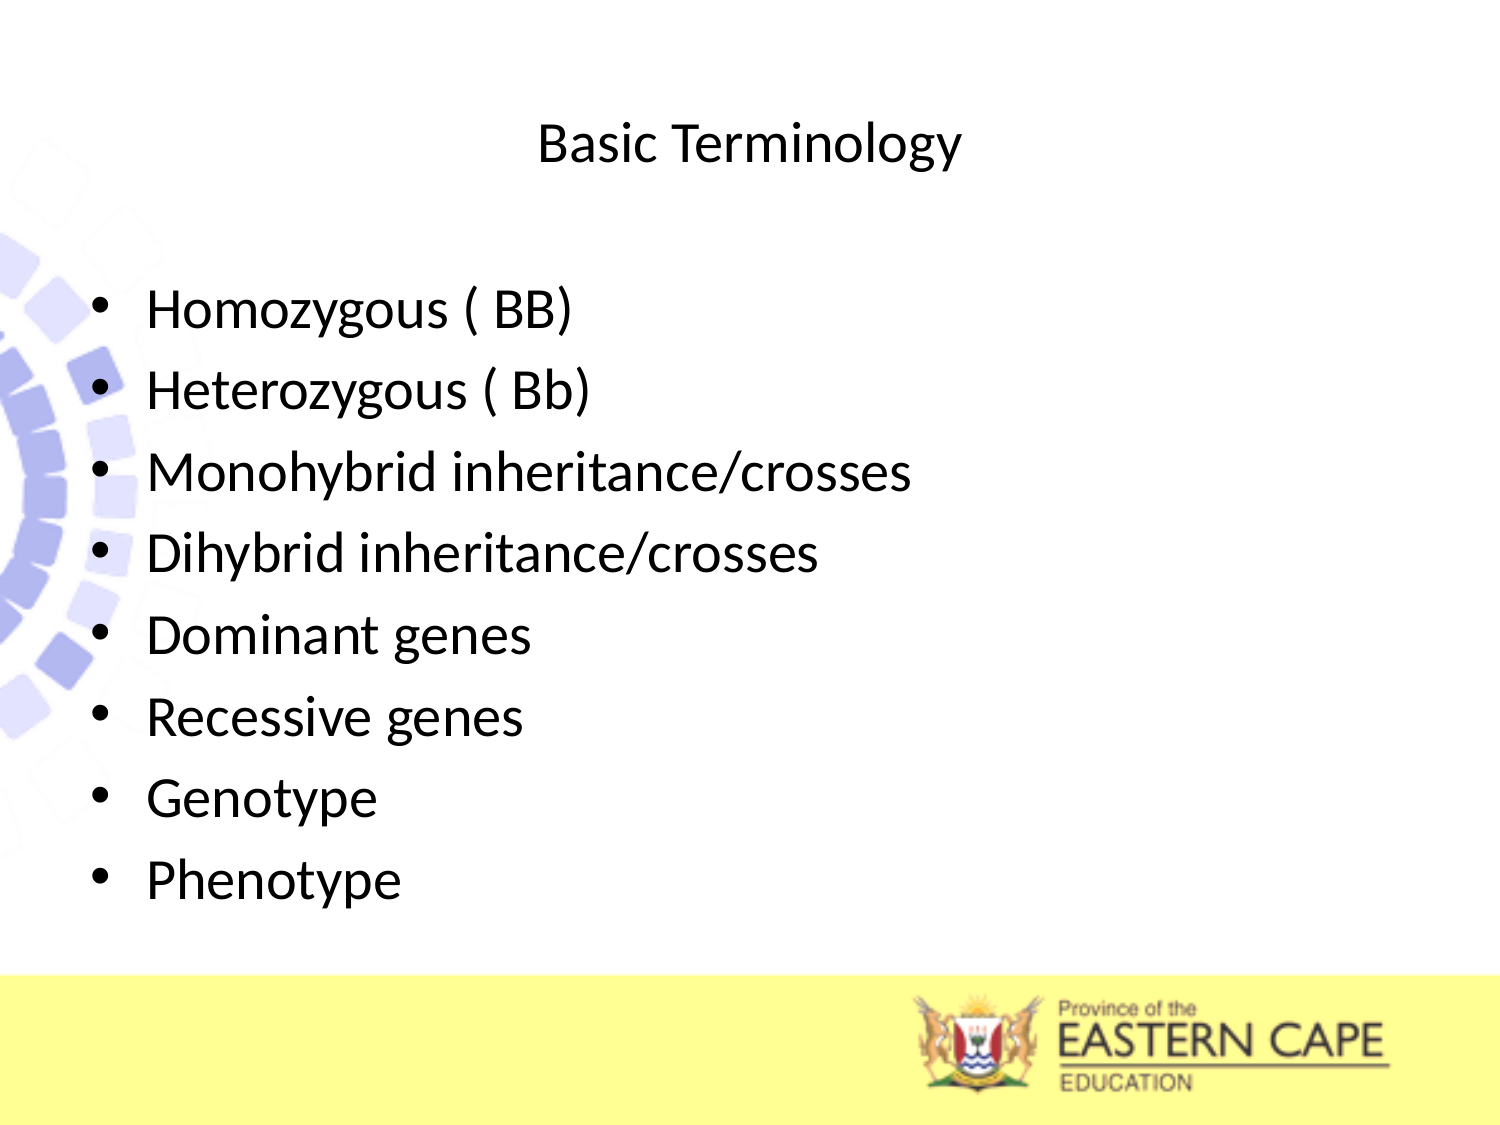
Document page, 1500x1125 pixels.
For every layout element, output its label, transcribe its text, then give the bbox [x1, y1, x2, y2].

picture [0, 0, 1500, 1125]
list Homozygous ( BB) Heterozygous ( Bb) Monohybrid inheritance/crosses Dihybrid inheritance/crosses Dominant genes Recessive genes Genotype Phenotype [75, 262, 1425, 1005]
title Basic Terminology [75, 45, 1425, 233]
